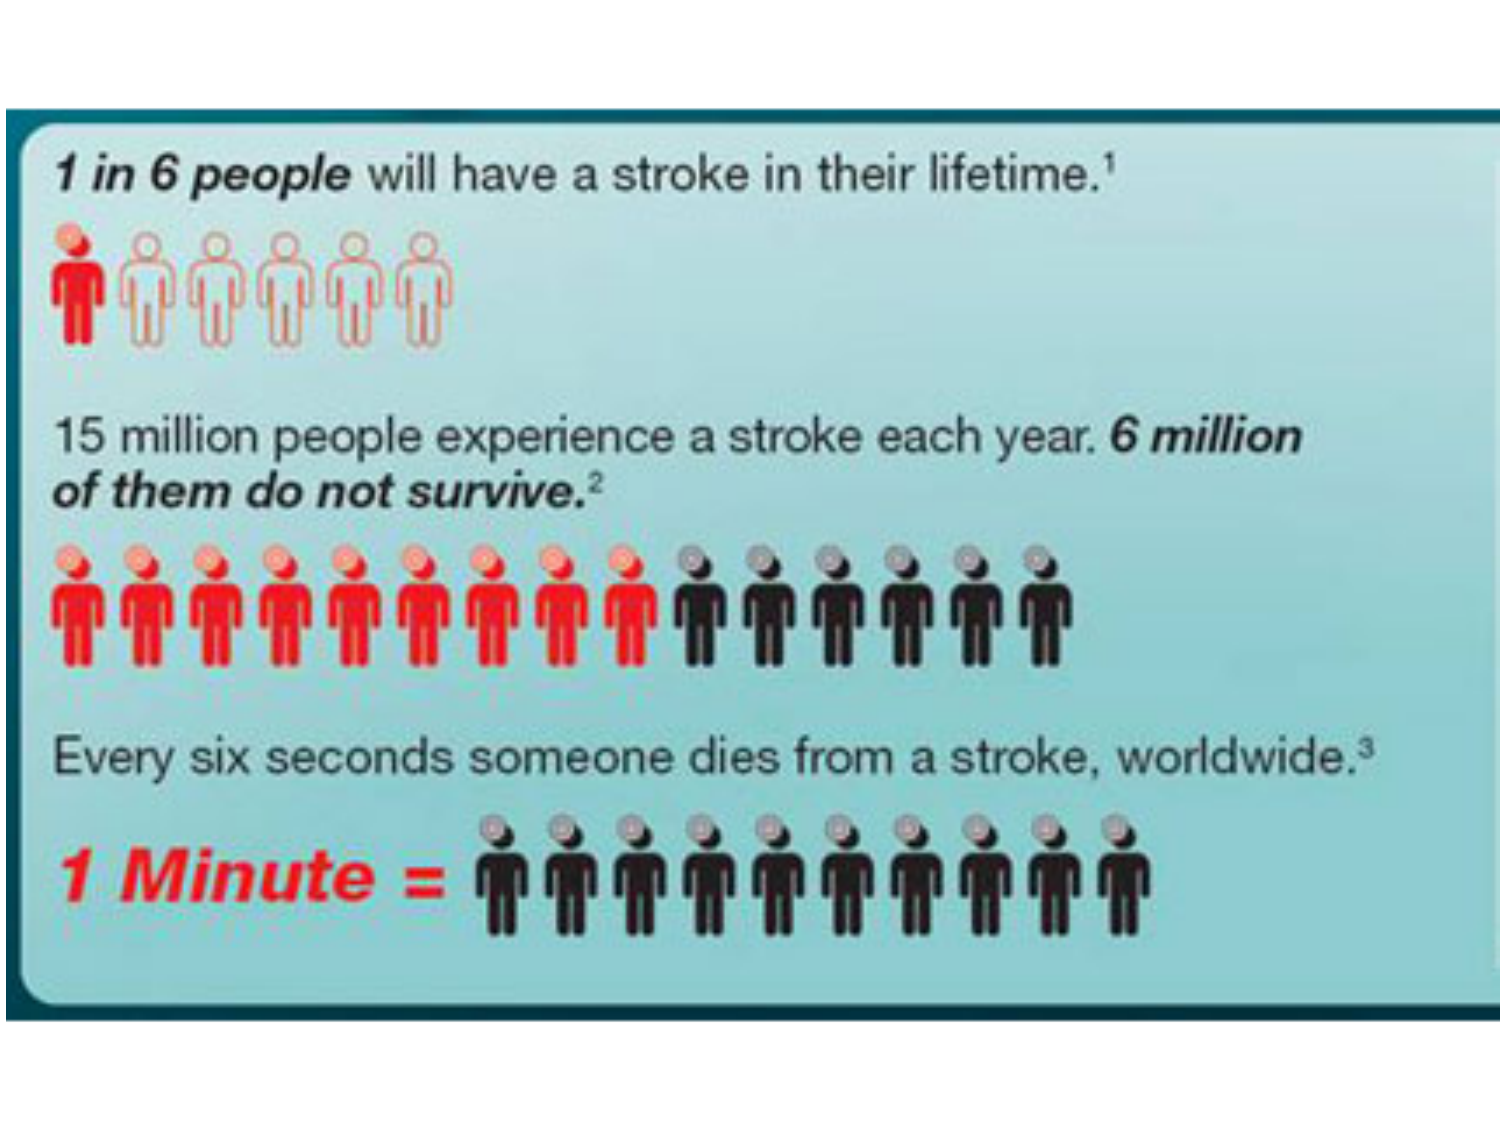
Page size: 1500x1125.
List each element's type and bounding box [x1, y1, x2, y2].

picture [6, 304, 12, 471]
picture [6, 93, 1500, 1044]
